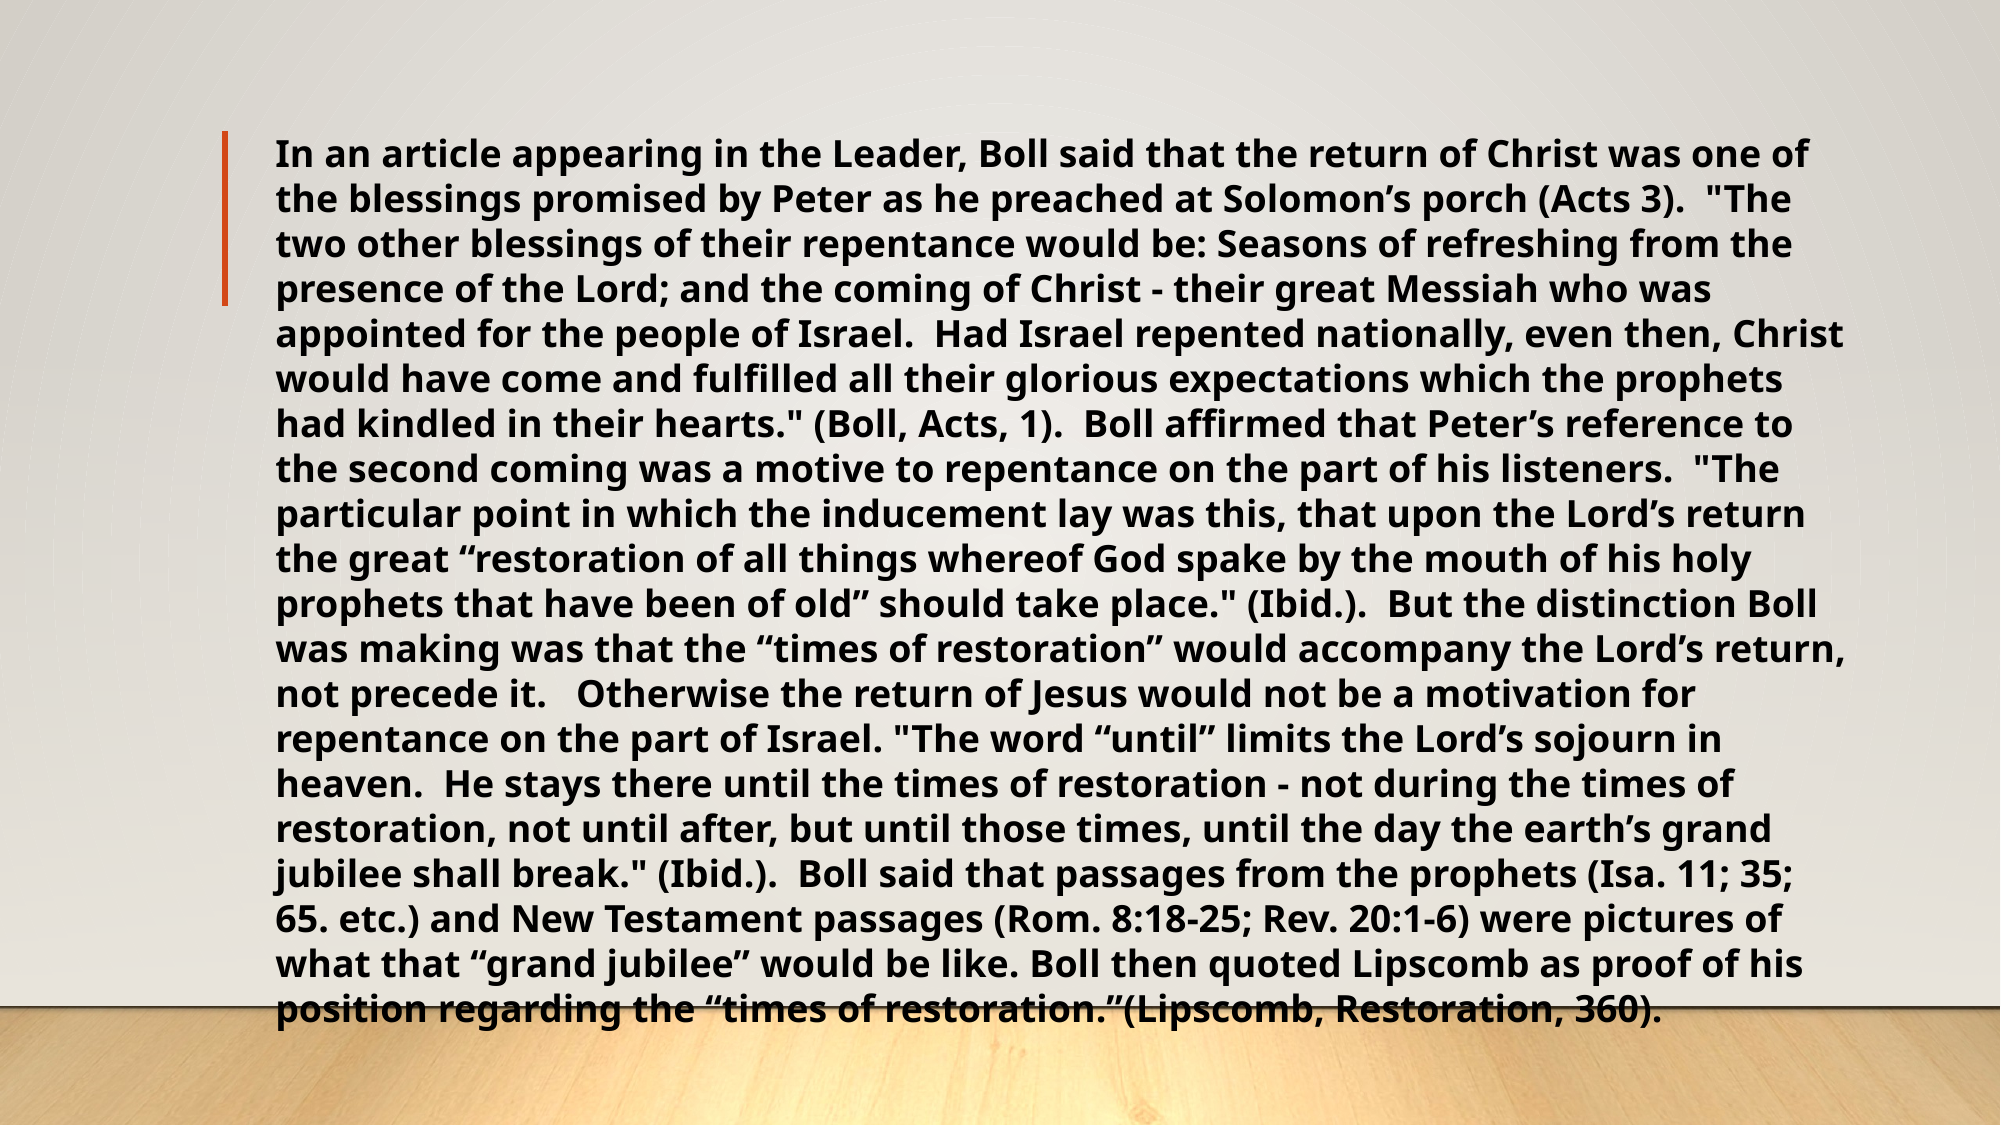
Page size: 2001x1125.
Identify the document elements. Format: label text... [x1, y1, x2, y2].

text_box In an article appearing in the Leader, Boll said that the return of Christ was one of the blessings promised by Peter as he preached at Solomon’s porch (Acts 3). "The two other blessings of their repentance would be: Seasons of refreshing from the presence of the Lord; and the coming of Christ - their great Messiah who was appointed for the people of Israel. Had Israel repented nationally, even then, Christ would have come and fulfilled all their glorious expectations which the prophets had kindled in their hearts." (Boll, Acts, 1). Boll affirmed that Peter’s reference to the second coming was a motive to repentance on the part of his listeners. "The particular point in which the inducement lay was this, that upon the Lord’s return the great “restoration of all things whereof God spake by the mouth of his holy prophets that have been of old” should take place." (Ibid.). But the distinction Boll was making was that the “times of restoration” would accompany the Lord’s return, not precede it. Otherwise the return of Jesus would not be a motivation for repentance on the part of Israel. "The word “until” limits the Lord’s sojourn in heaven. He stays there until the times of restoration - not during the times of restoration, not until after, but until those times, until the day the earth’s grand jubilee shall break." (Ibid.). Boll said that passages from the prophets (Isa. 11; 35; 65. etc.) and New Testament passages (Rom. 8:18-25; Rev. 20:1-6) were pictures of what that “grand jubilee” would be like. Boll then quoted Lipscomb as proof of his position regarding the “times of restoration.”(Lipscomb, Restoration, 360). [260, 122, 1872, 1082]
picture [0, 1006, 2000, 1125]
